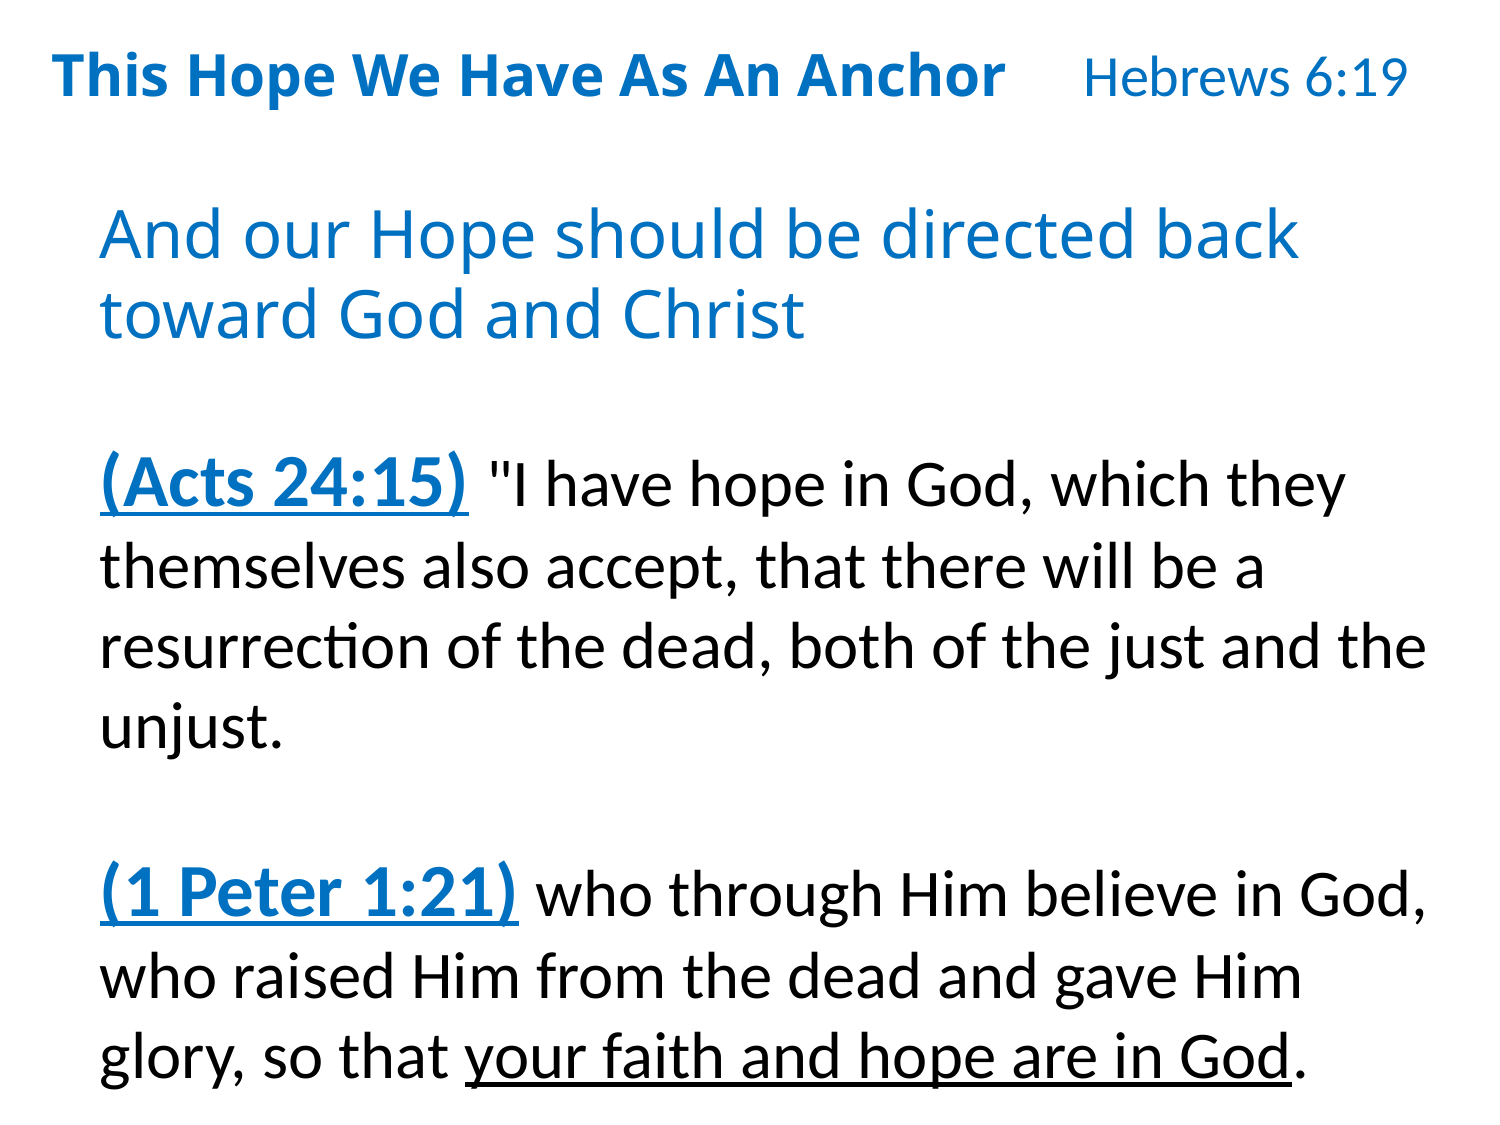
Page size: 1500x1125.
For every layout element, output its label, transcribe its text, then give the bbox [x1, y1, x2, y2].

text_box This Hope We Have As An Anchor Hebrews 6:19 [0, 30, 1500, 115]
text_box And our Hope should be directed back toward God and Christ (Acts 24:15) "I have hope in God, which they themselves also accept, that there will be a resurrection of the dead, both of the just and the unjust. (1 Peter 1:21) who through Him believe in God, who raised Him from the dead and gave Him glory, so that your faith and hope are in God. [85, 184, 1480, 1099]
